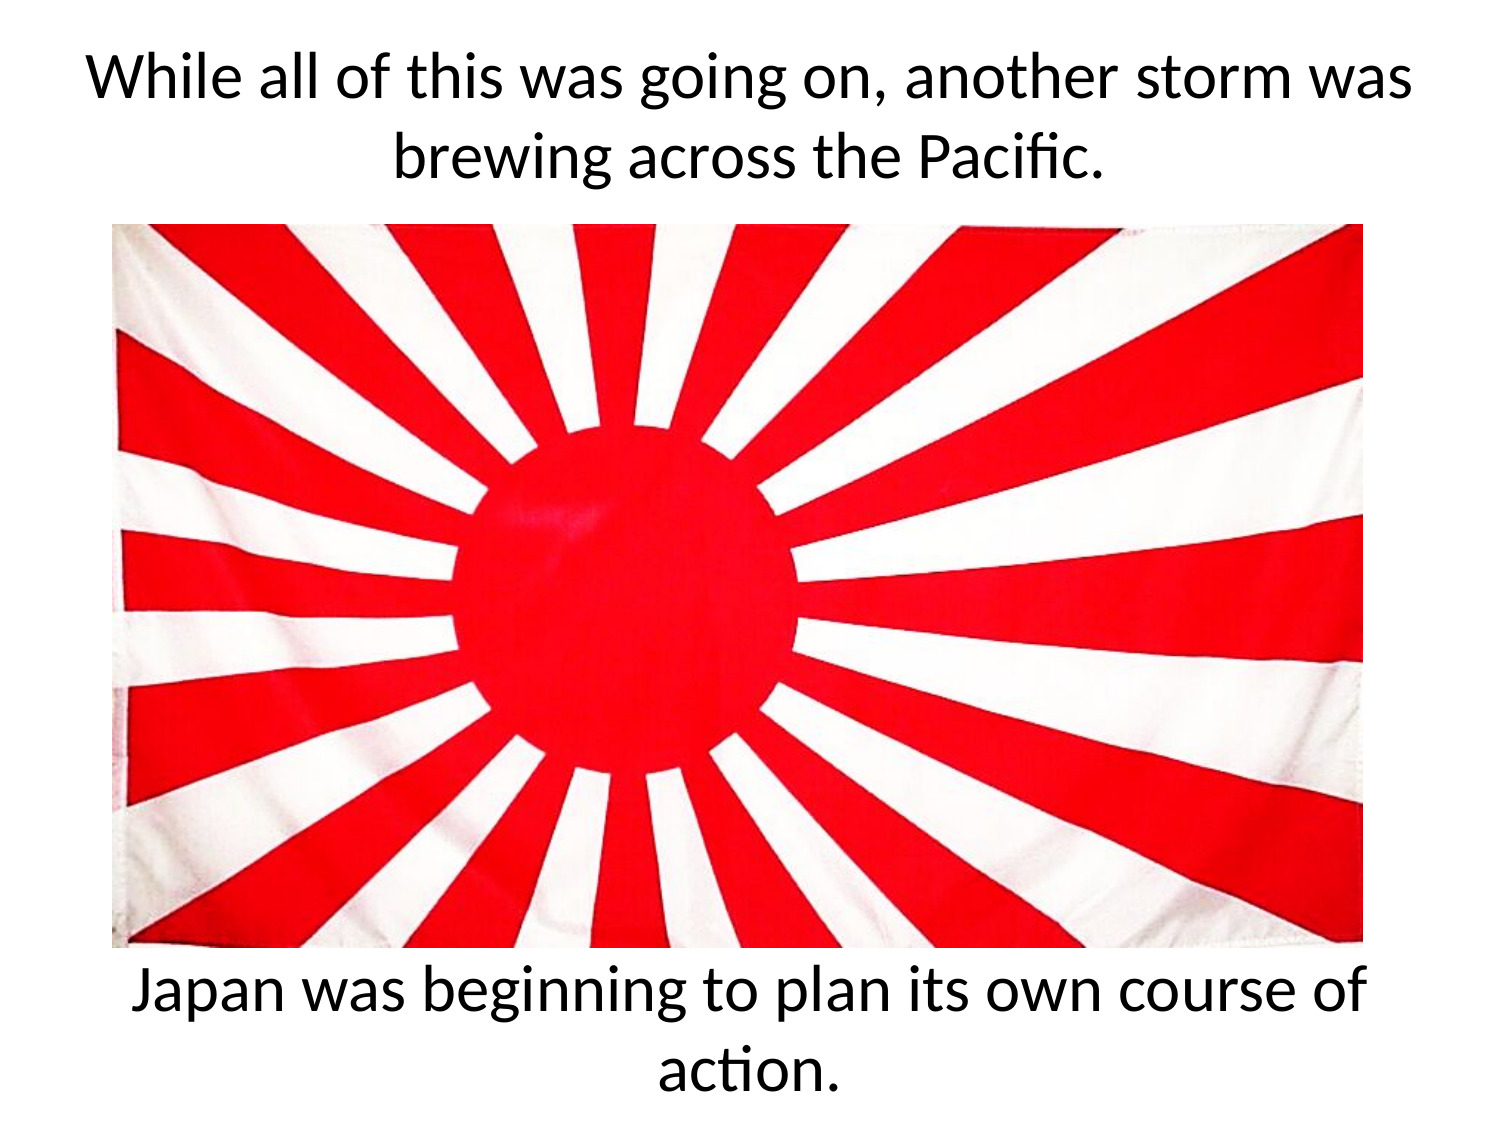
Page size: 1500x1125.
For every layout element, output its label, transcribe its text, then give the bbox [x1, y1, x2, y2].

text_box Japan was beginning to plan its own course of action. [99, 937, 1400, 1113]
picture [112, 224, 1363, 948]
text_box While all of this was going on, another storm was brewing across the Pacific. [0, 24, 1500, 200]
